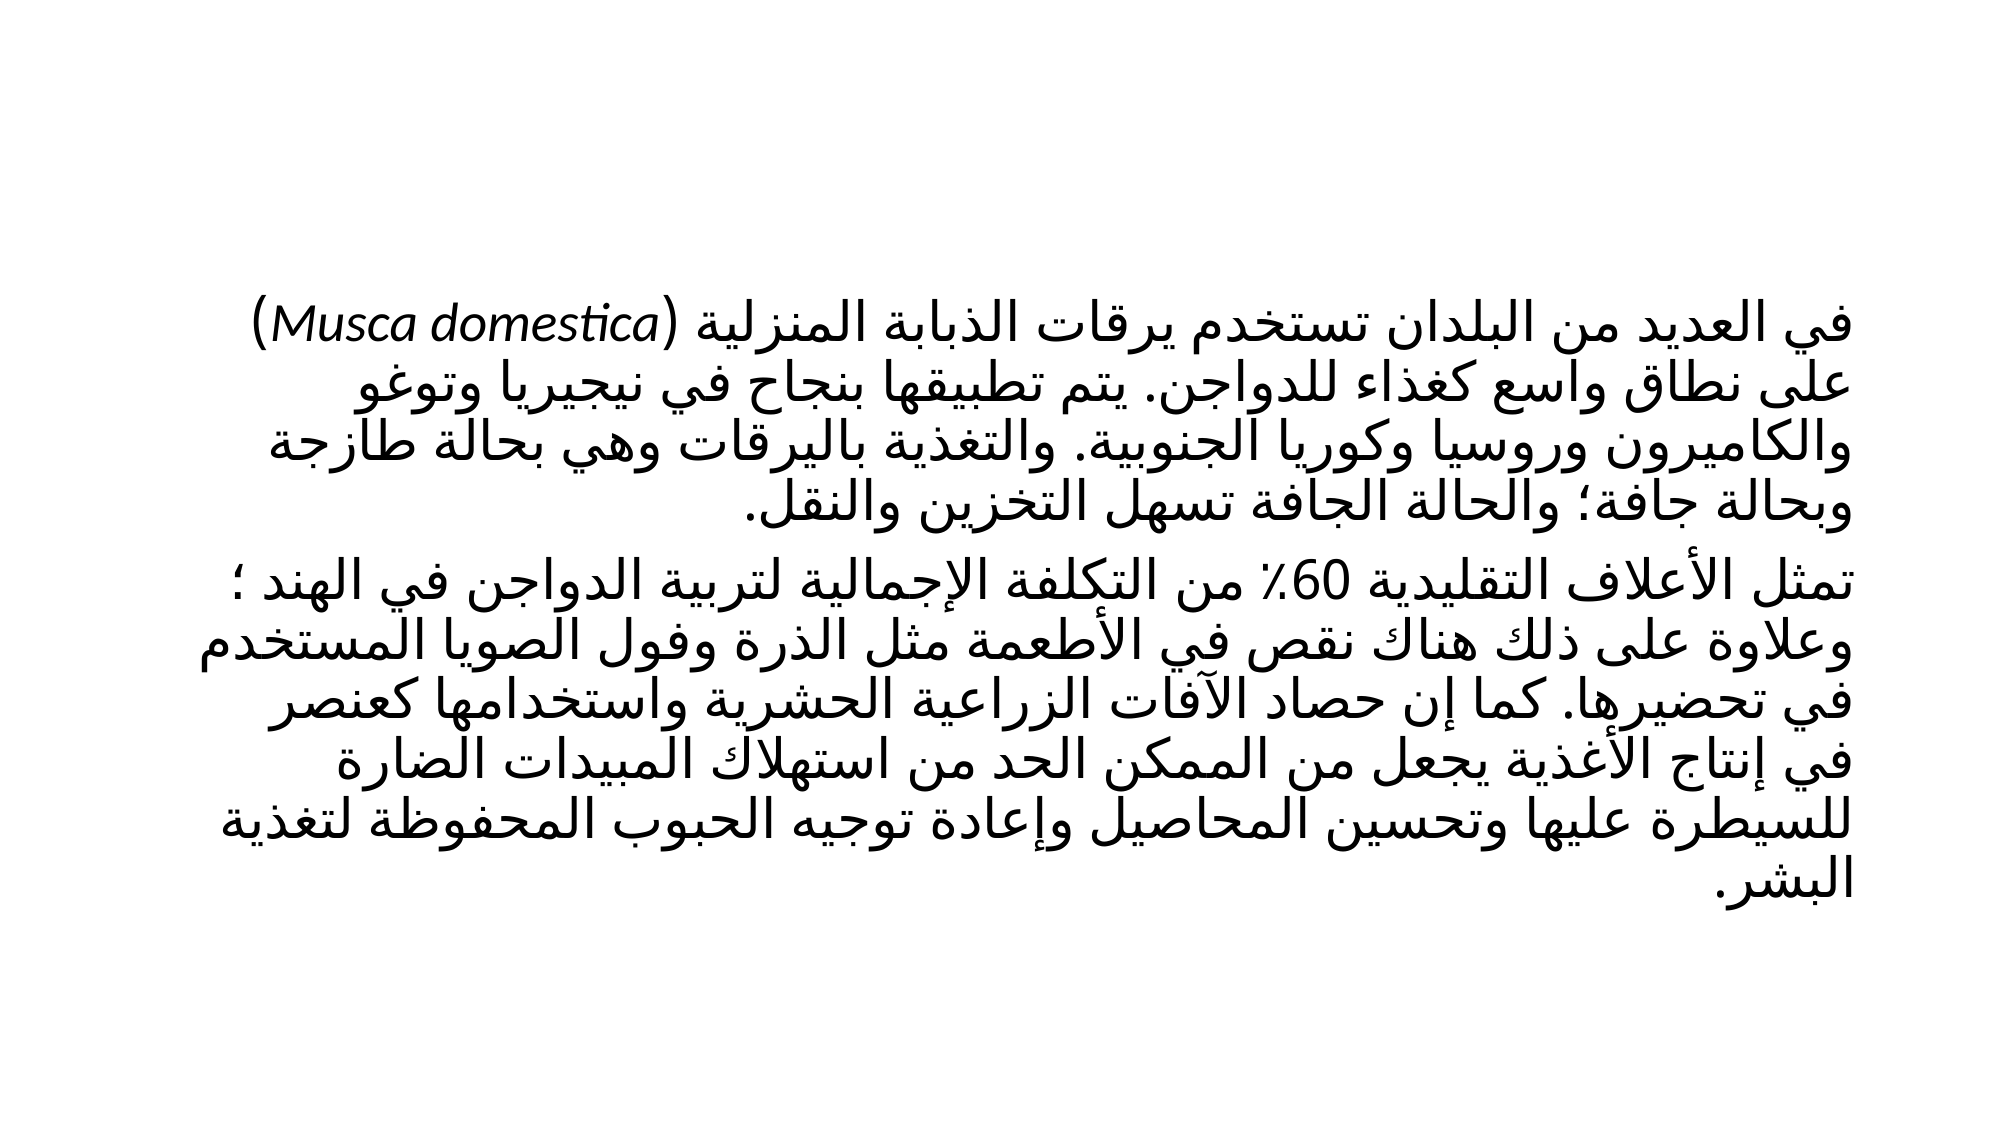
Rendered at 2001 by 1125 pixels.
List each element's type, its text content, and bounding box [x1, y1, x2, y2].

list في العديد من البلدان تستخدم يرقات الذبابة المنزلية (Musca domestica) على نطاق واسع كغذاء للدواجن. يتم تطبيقها بنجاح في نيجيريا وتوغو والكاميرون وروسيا وكوريا الجنوبية. والتغذية باليرقات وهي بحالة طازجة وبحالة جافة؛ والحالة الجافة تسهل التخزين والنقل. تمثل الأعلاف التقليدية 60٪ من التكلفة الإجمالية لتربية الدواجن في الهند ؛ وعلاوة على ذلك هناك نقص في الأطعمة مثل الذرة وفول الصويا المستخدم في تحضيرها. كما إن حصاد الآفات الزراعية الحشرية واستخدامها كعنصر في إنتاج الأغذية يجعل من الممكن الحد من استهلاك المبيدات الضارة للسيطرة عليها وتحسين المحاصيل وإعادة توجيه الحبوب المحفوظة لتغذية البشر. [170, 200, 1872, 919]
